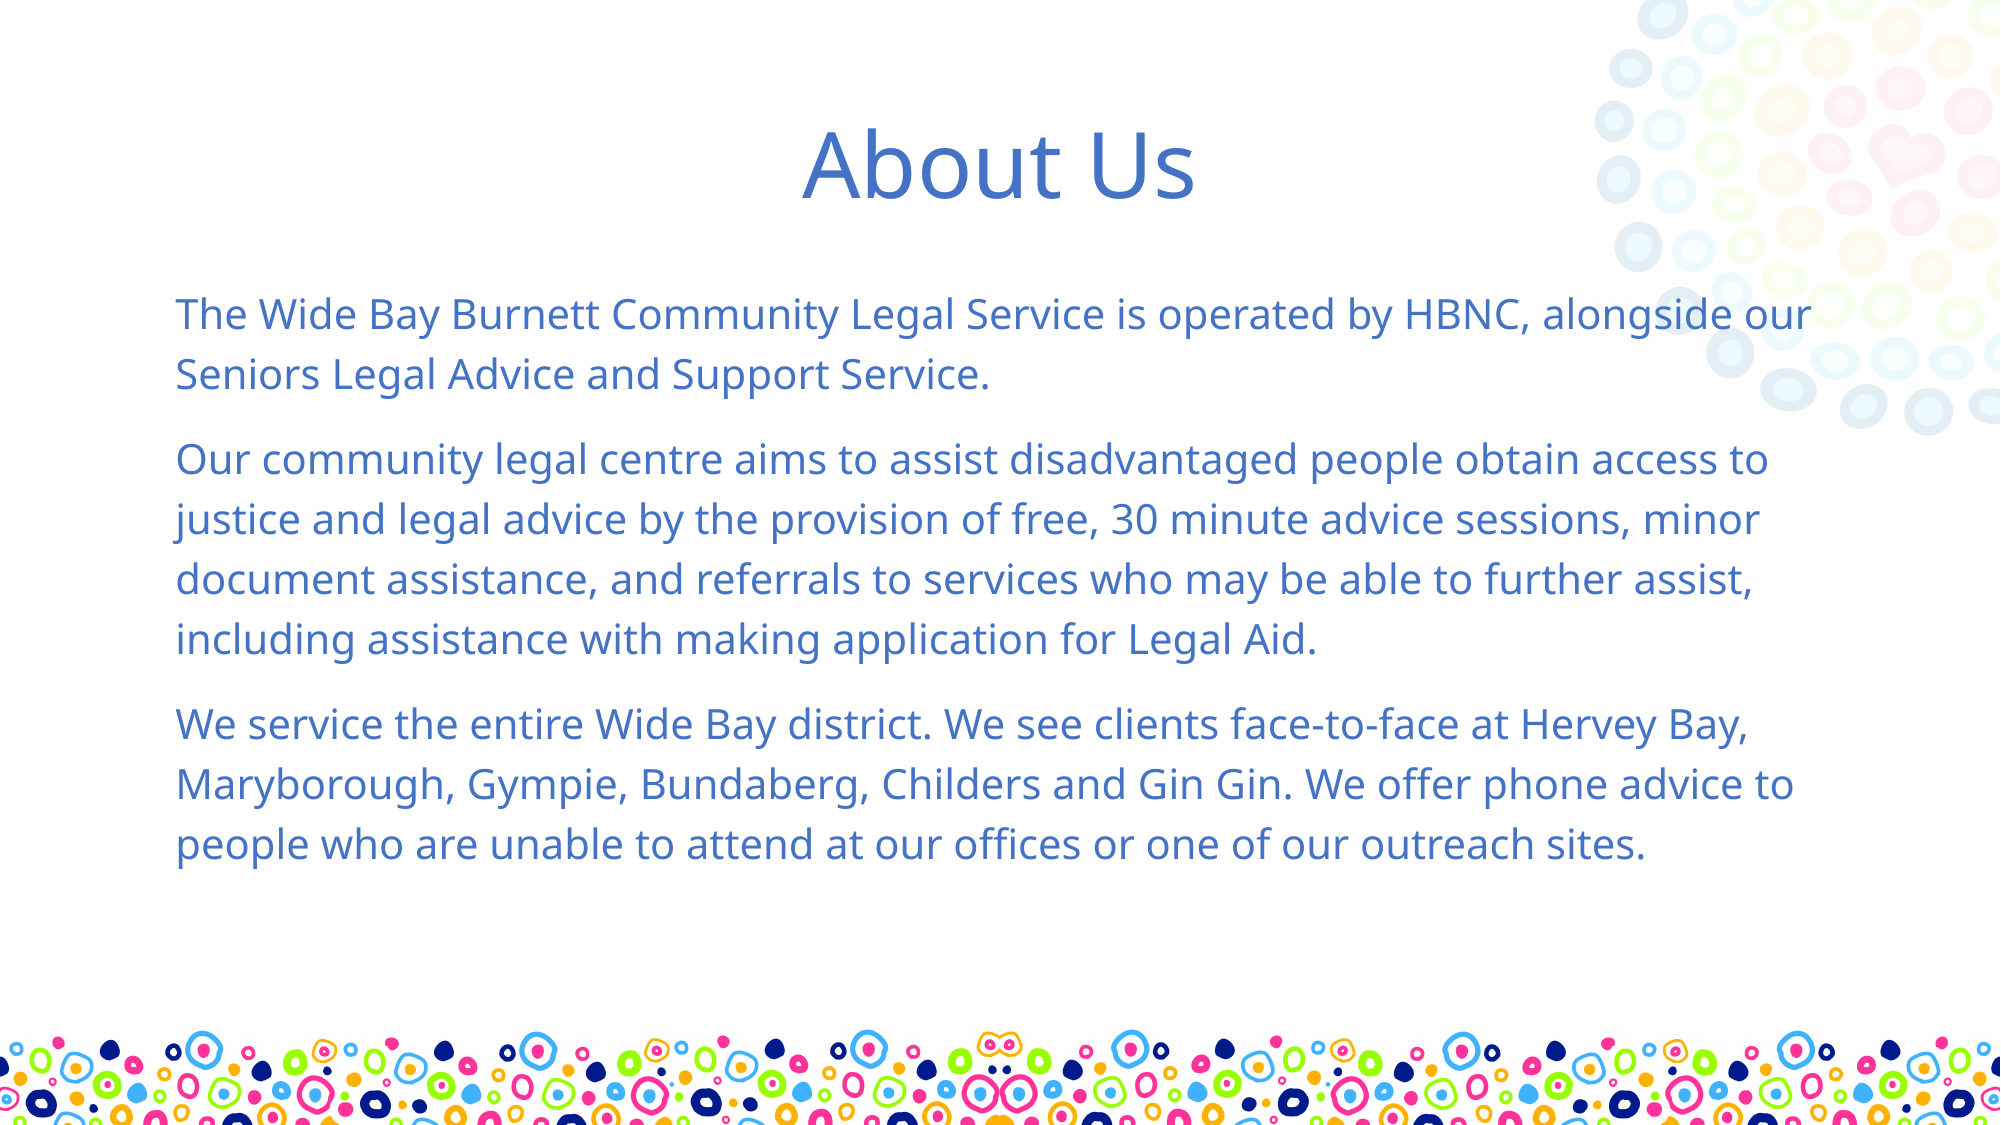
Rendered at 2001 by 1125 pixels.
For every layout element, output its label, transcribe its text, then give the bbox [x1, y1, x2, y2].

title About Us [137, 59, 1579, 278]
picture [0, 1028, 2000, 1125]
picture [1579, 0, 2001, 439]
list The Wide Bay Burnett Community Legal Service is operated by HBNC, alongside our Seniors Legal Advice and Support Service. Our community legal centre aims to assist disadvantaged people obtain access to justice and legal advice by the provision of free, 30 minute advice sessions, minor document assistance, and referrals to services who may be able to further assist, including assistance with making application for Legal Aid. We service the entire Wide Bay district. We see clients face-to-face at Hervey Bay, Maryborough, Gympie, Bundaberg, Childers and Gin Gin. We offer phone advice to people who are unable to attend at our offices or one of our outreach sites. [160, 210, 1886, 1028]
